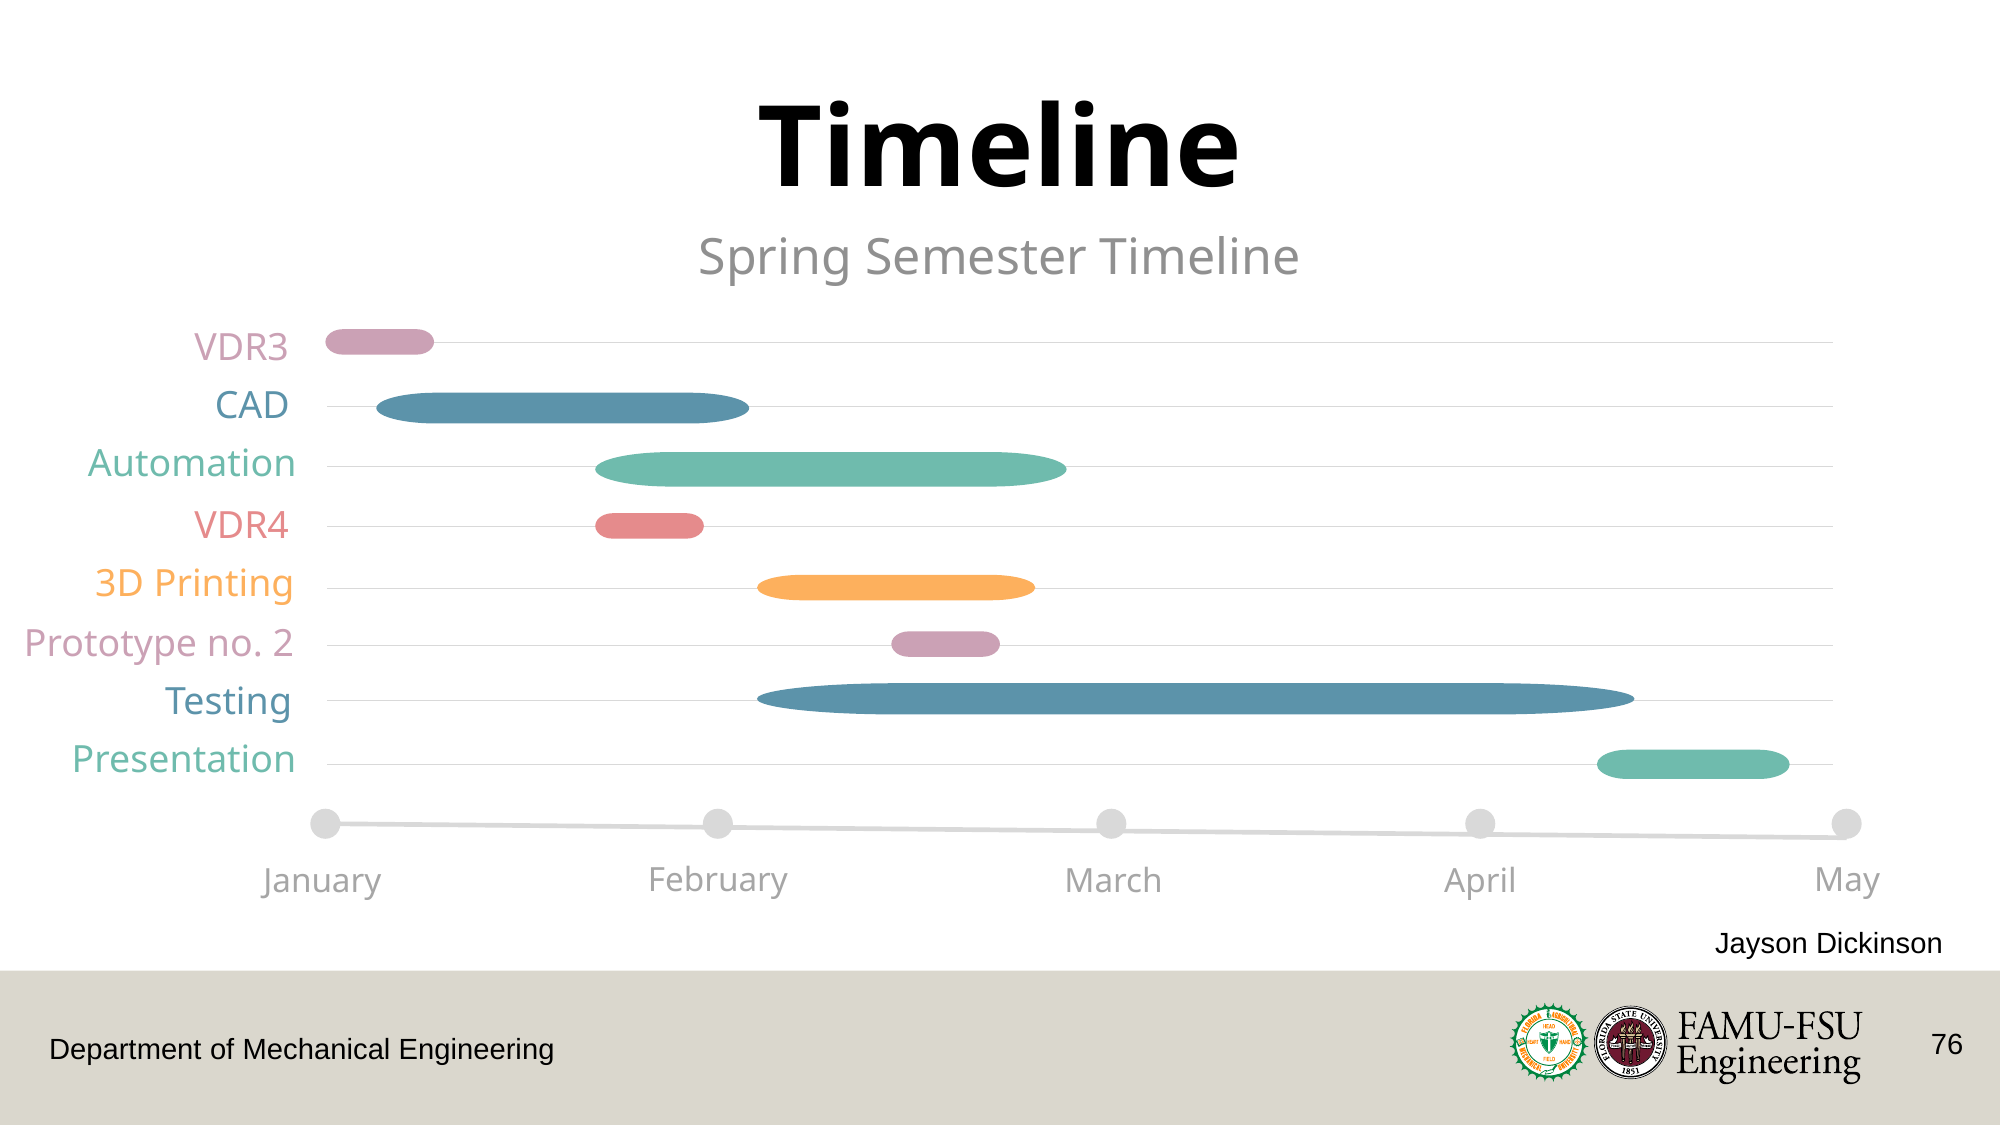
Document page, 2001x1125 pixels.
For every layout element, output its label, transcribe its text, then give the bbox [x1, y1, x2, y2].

text_box Automation [73, 431, 312, 492]
text_box VDR3 [179, 315, 304, 376]
text_box CAD [200, 374, 305, 431]
text_box [890, 630, 1002, 645]
text_box [594, 512, 705, 526]
text_box Spring Semester Timeline [644, 216, 1356, 292]
slide_number 76 [1862, 1017, 1978, 1078]
text_box Timeline [229, 32, 1771, 219]
text_box [594, 527, 705, 540]
text_box [757, 701, 1635, 716]
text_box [229, 809, 1940, 908]
text_box [756, 589, 1036, 602]
text_box [1595, 764, 1791, 781]
text_box [0, 972, 2000, 1123]
text_box [375, 407, 751, 425]
text_box [756, 573, 1037, 587]
text_box [1596, 748, 1791, 763]
text_box [890, 646, 1001, 658]
text_box [595, 451, 1067, 466]
text_box VDR4 [179, 493, 304, 554]
text_box [376, 391, 750, 405]
text_box [324, 328, 436, 356]
text_box 3D Printing [80, 551, 310, 611]
text_box [755, 682, 1636, 699]
text_box Testing [150, 671, 307, 727]
text_box Prototype no. 2 [9, 611, 310, 671]
text_box [594, 467, 1068, 488]
text_box Jayson Dickinson [1699, 920, 2000, 972]
text_box Presentation [56, 727, 312, 788]
